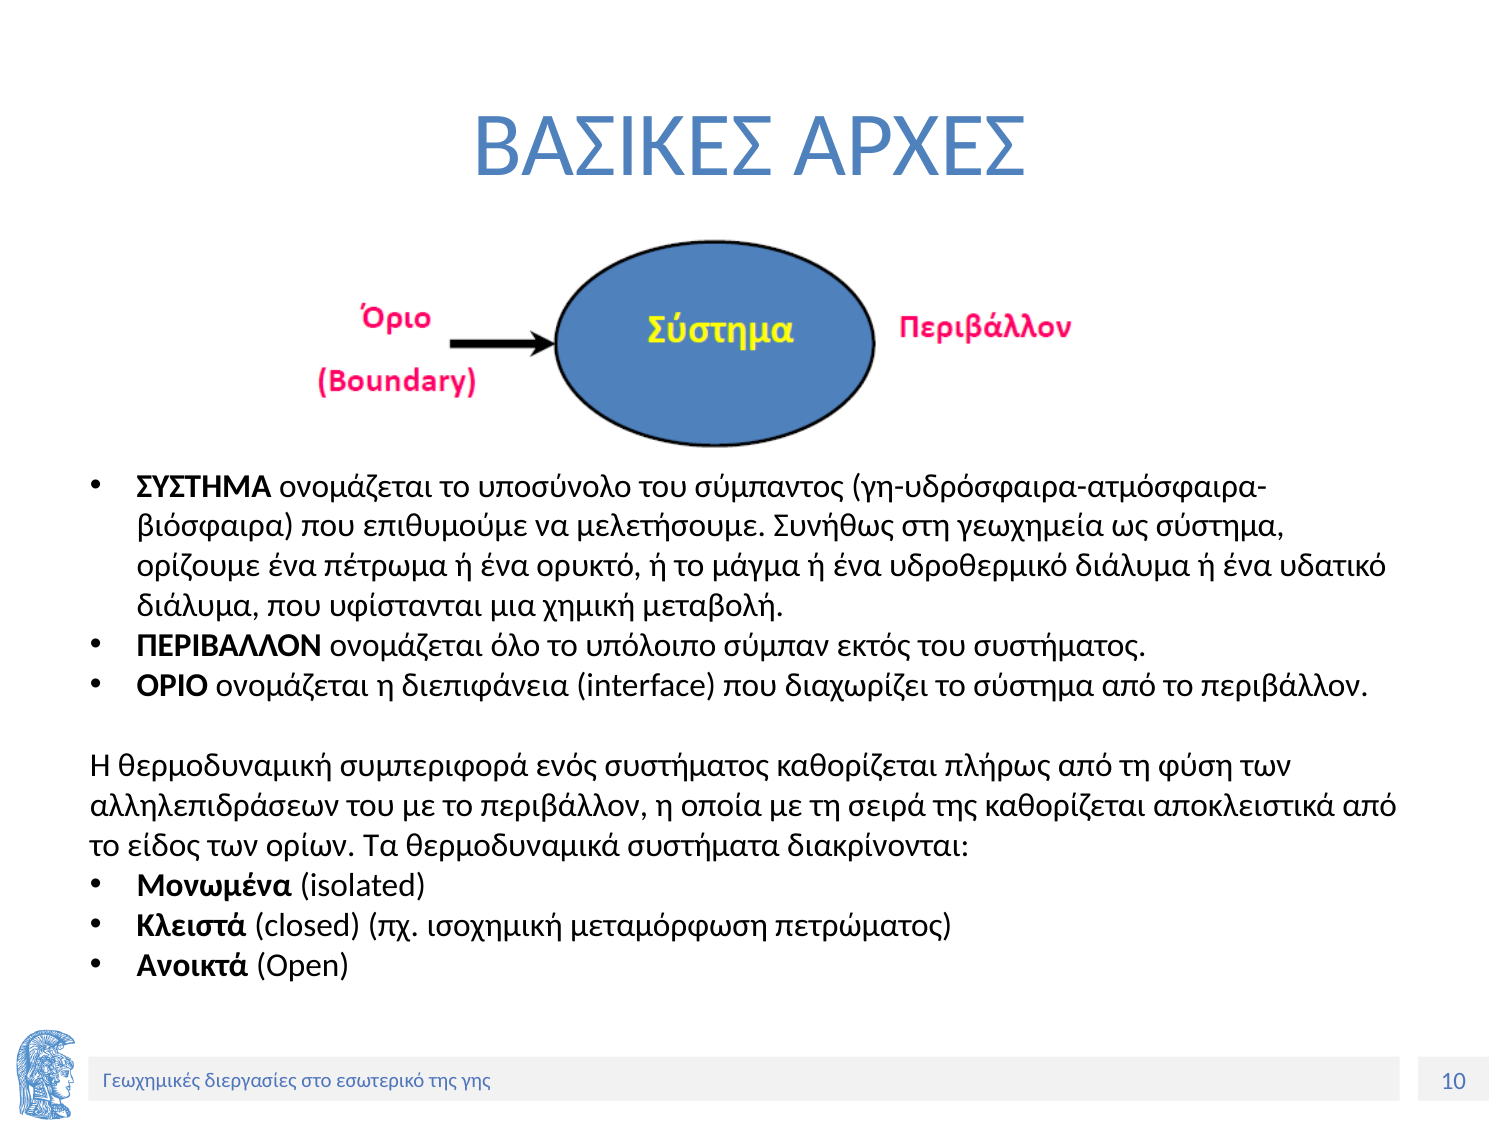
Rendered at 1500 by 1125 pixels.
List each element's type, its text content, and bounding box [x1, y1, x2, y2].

picture [9, 1026, 81, 1120]
text_box ΣΥΣΤΗΜΑ ονομάζεται το υποσύνολο του σύμπαντος (γη-υδρόσφαιρα-ατμόσφαιρα-βιόσφαιρα) που επιθυμούμε να μελετήσουμε. Συνήθως στη γεωχημεία ως σύστημα, ορίζουμε ένα πέτρωμα ή ένα ορυκτό, ή το μάγμα ή ένα υδροθερμικό διάλυμα ή ένα υδατικό διάλυμα, που υφίστανται μια χημική μεταβολή. ΠΕΡΙΒΑΛΛΟΝ ονομάζεται όλο το υπόλοιπο σύμπαν εκτός του συστήματος. ΟΡΙΟ ονομάζεται η διεπιφάνεια (interface) που διαχωρίζει το σύστημα από το περιβάλλον. Η θερμοδυναμική συμπεριφορά ενός συστήματος καθορίζεται πλήρως από τη φύση των αλληλεπιδράσεων του με το περιβάλλον, η οποία με τη σειρά της καθορίζεται αποκλειστικά από το είδος των ορίων. Τα θερμοδυναμικά συστήματα διακρίνονται: Μονωμένα (isolated) Κλειστά (closed) (πχ. ισοχημική μεταμόρφωση πετρώματος) Ανοικτά (Open) [74, 456, 1425, 991]
picture [300, 232, 1093, 457]
title ΒΑΣΙΚΕΣ ΑΡΧΕΣ [75, 45, 1425, 233]
